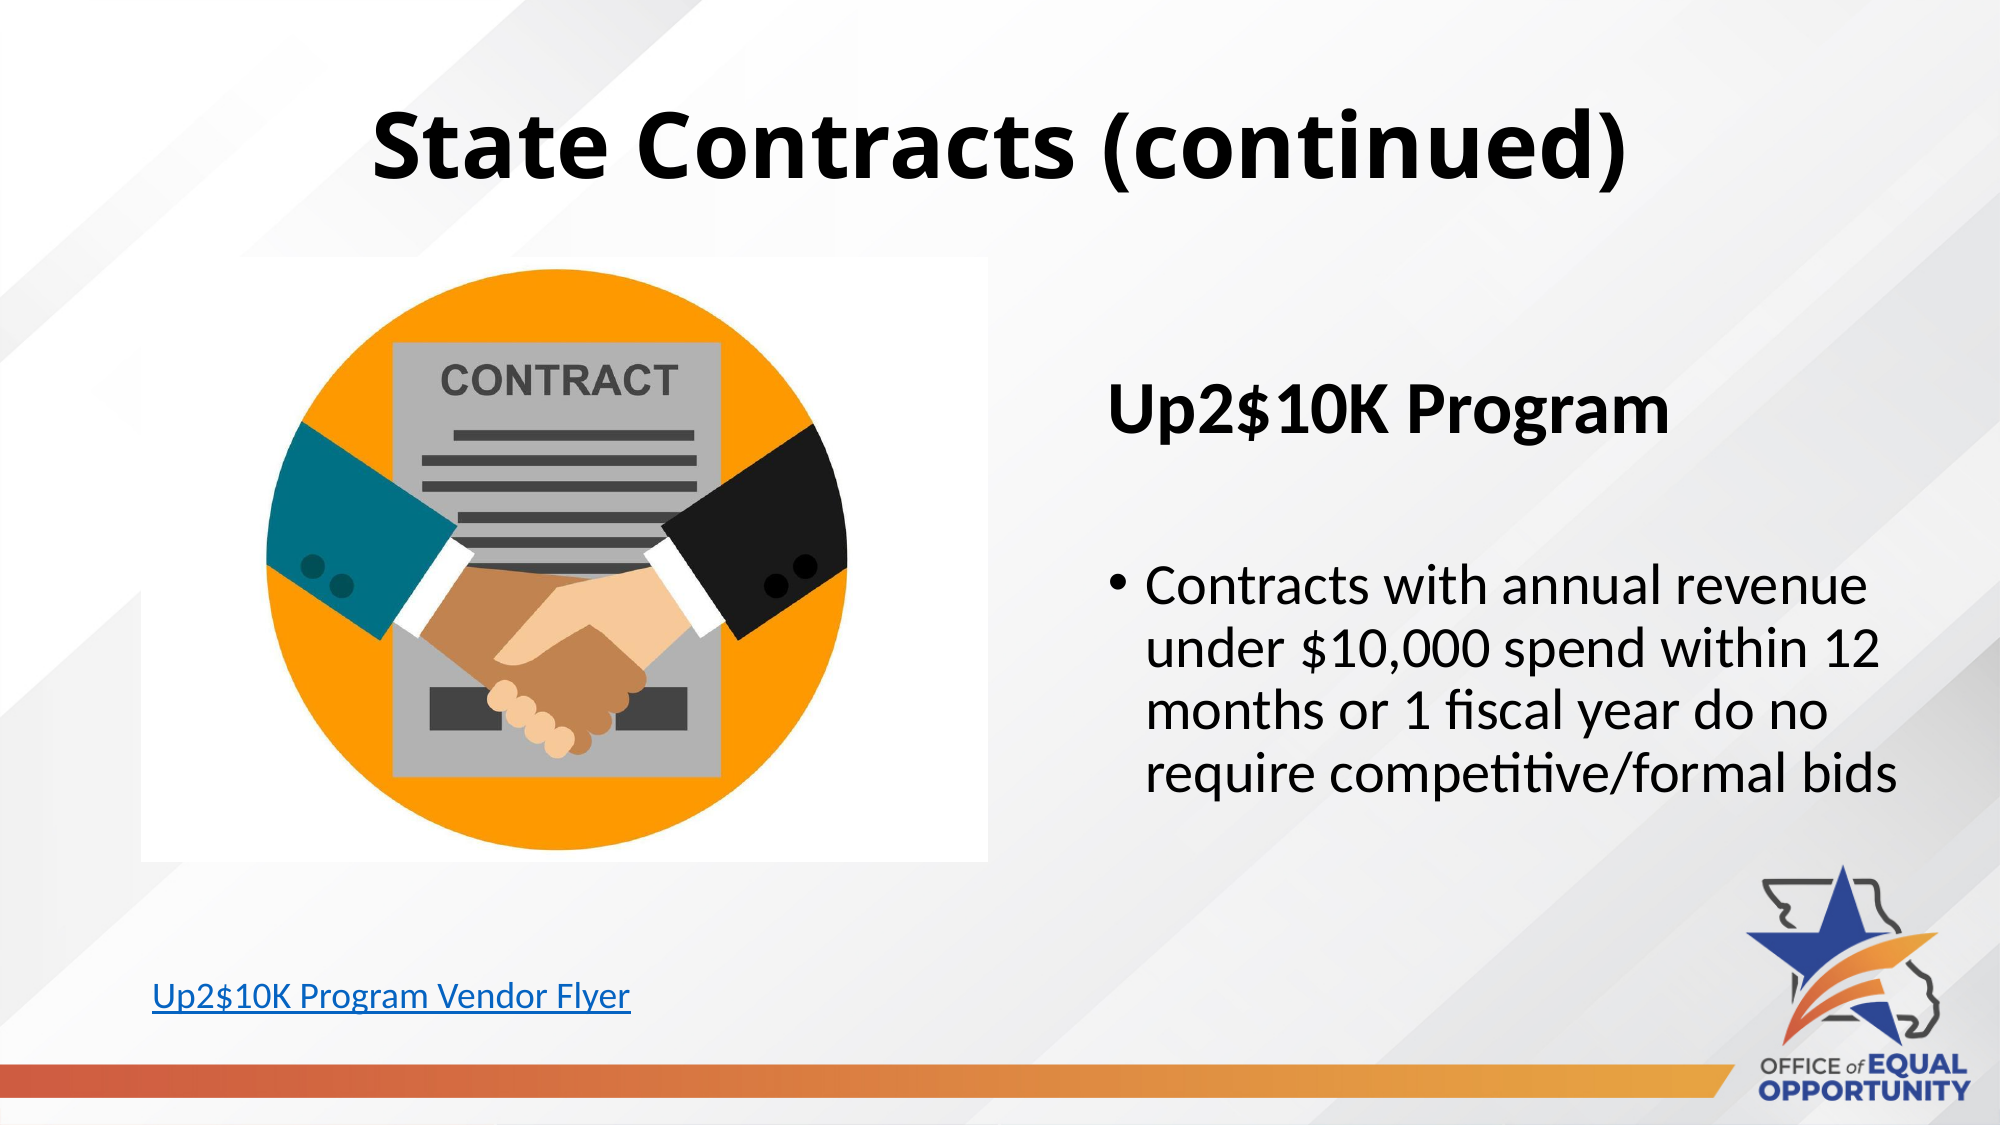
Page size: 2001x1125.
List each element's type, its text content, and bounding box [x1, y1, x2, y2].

picture [0, 0, 2000, 1125]
text_box Up2$10K Program Vendor Flyer [137, 963, 749, 1024]
title State Contracts (continued) [137, 40, 1863, 258]
list Up2$10K Program Contracts with annual revenue under $10,000 spend within 12 months or 1 fiscal year do no require competitive/formal bids [1092, 250, 2000, 964]
